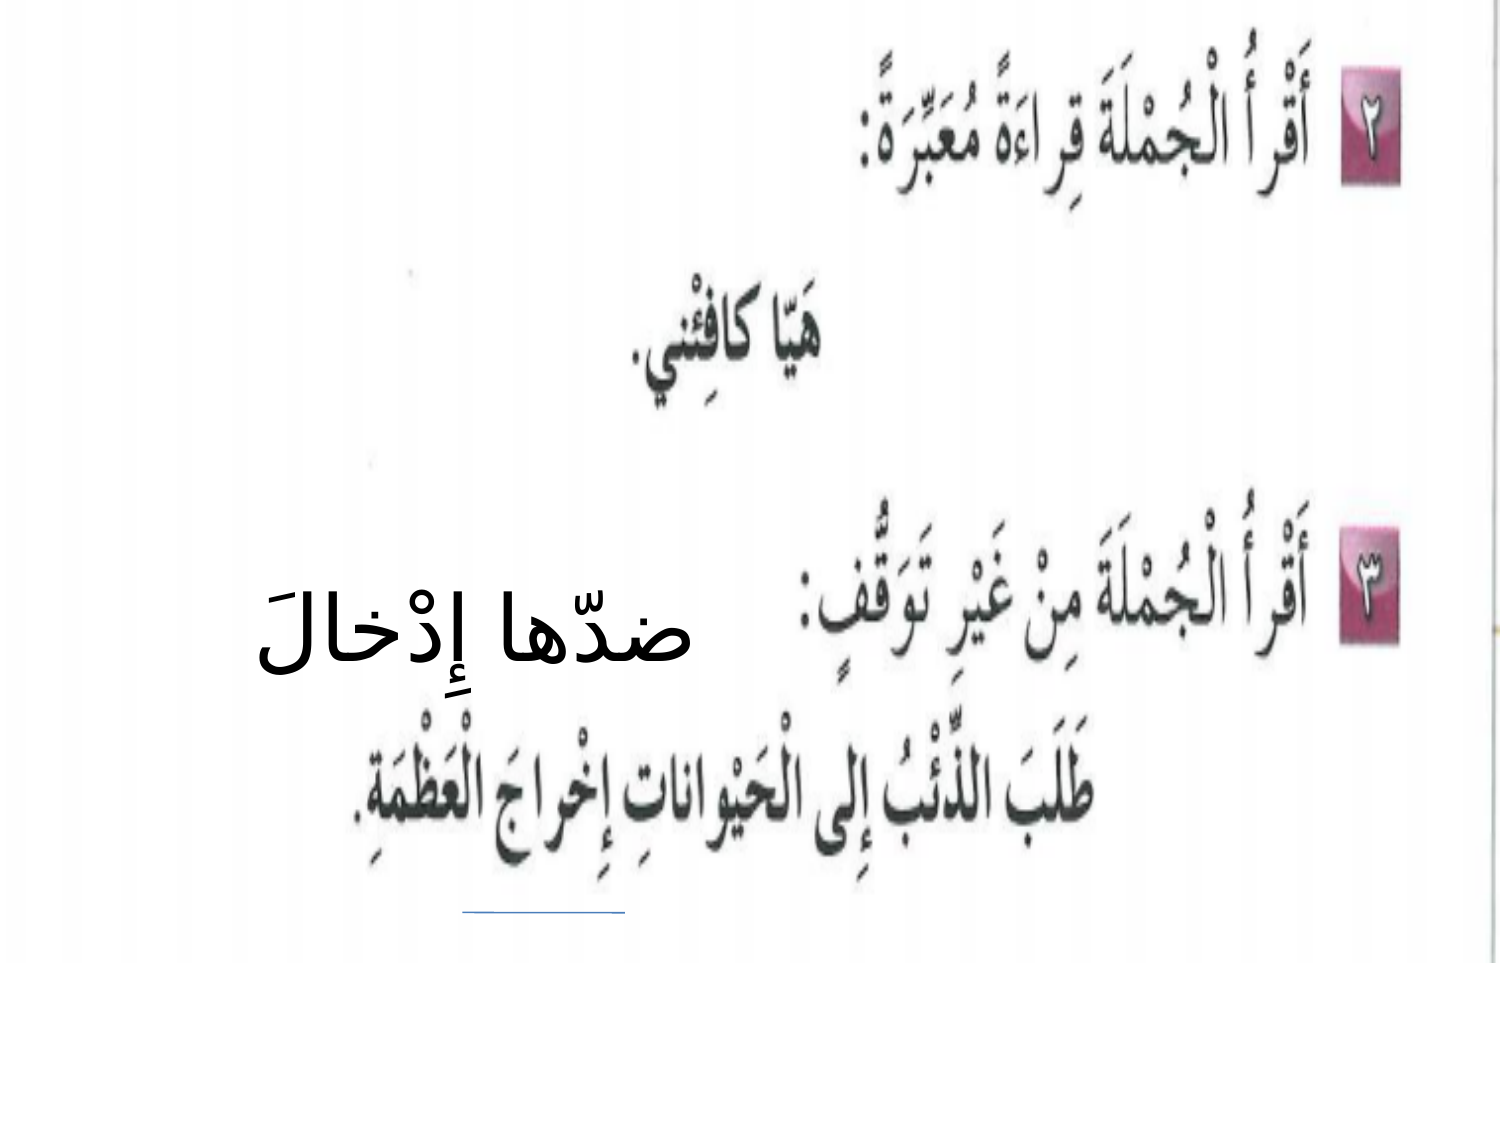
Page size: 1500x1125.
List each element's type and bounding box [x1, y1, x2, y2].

picture [0, 0, 1500, 963]
